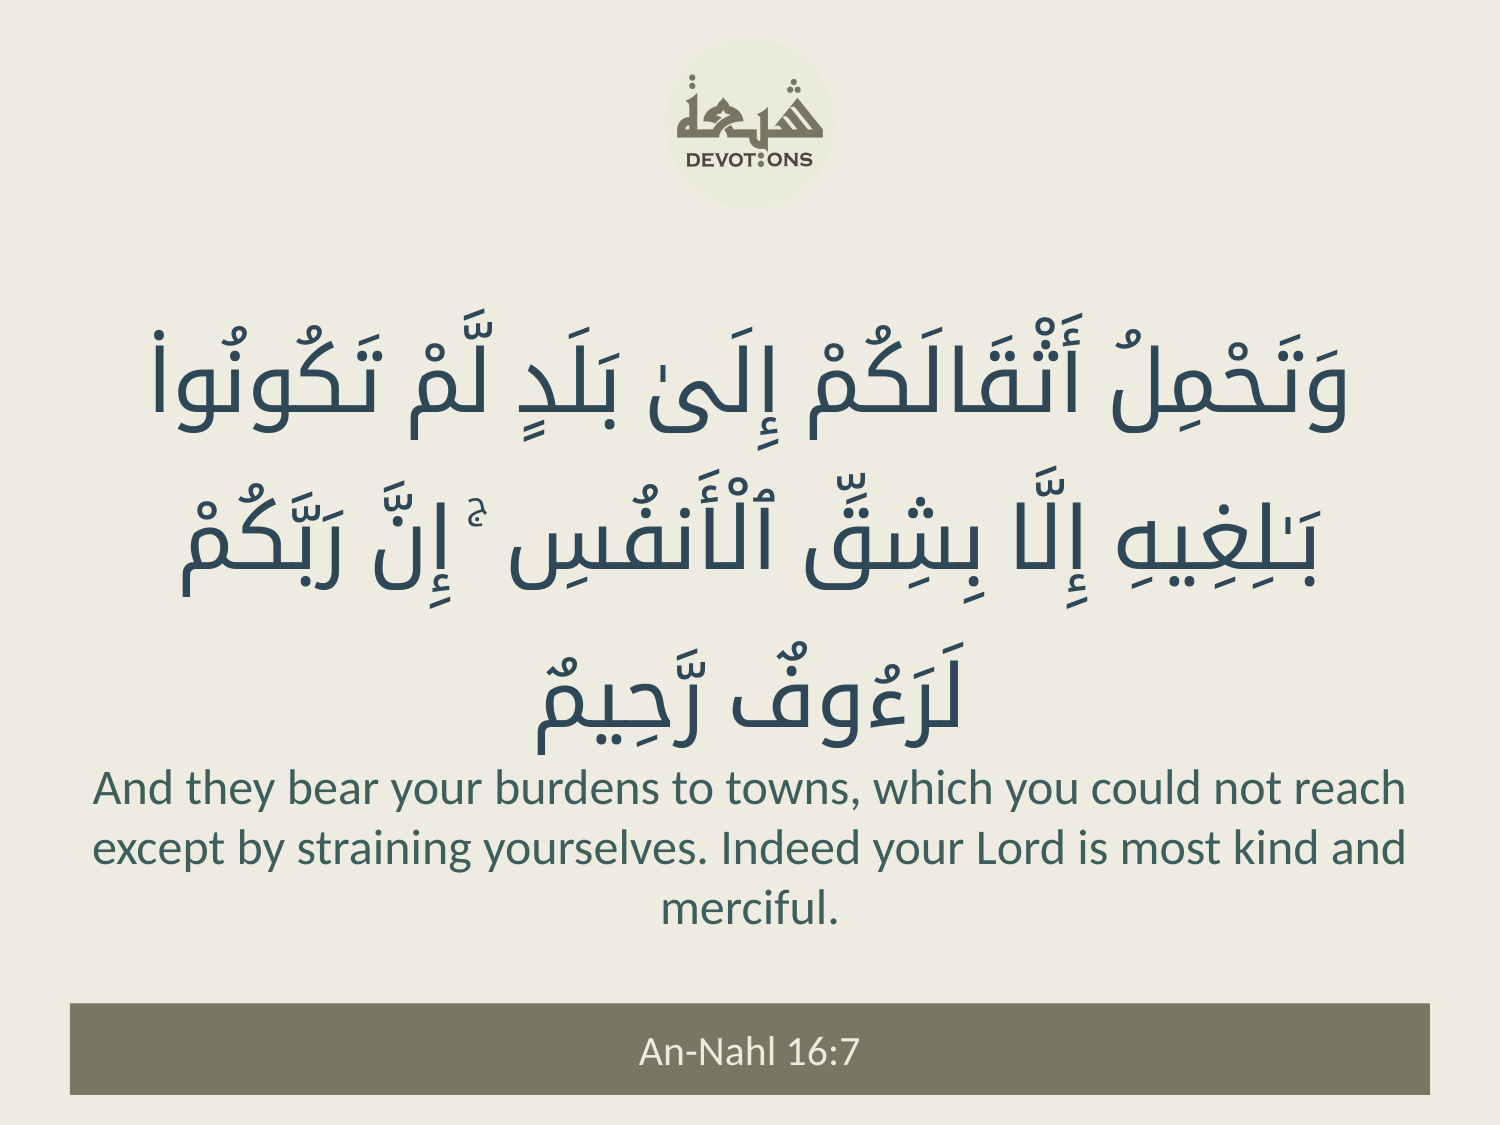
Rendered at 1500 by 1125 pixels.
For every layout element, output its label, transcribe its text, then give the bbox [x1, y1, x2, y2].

picture [656, 29, 844, 203]
list An-Nahl 16:7 [69, 1003, 1430, 1095]
list وَتَحْمِلُ أَثْقَالَكُمْ إِلَىٰ بَلَدٍ لَّمْ تَكُونُوا۟ بَـٰلِغِيهِ إِلَّا بِشِقِّ ٱلْأَنفُسِ ۚ إِنَّ رَبَّكُمْ لَرَءُوفٌ رَّحِيمٌ And they bear your burdens to towns, which you could not reach except by straining yourselves. Indeed your Lord is most kind and merciful. [69, 203, 1430, 1003]
